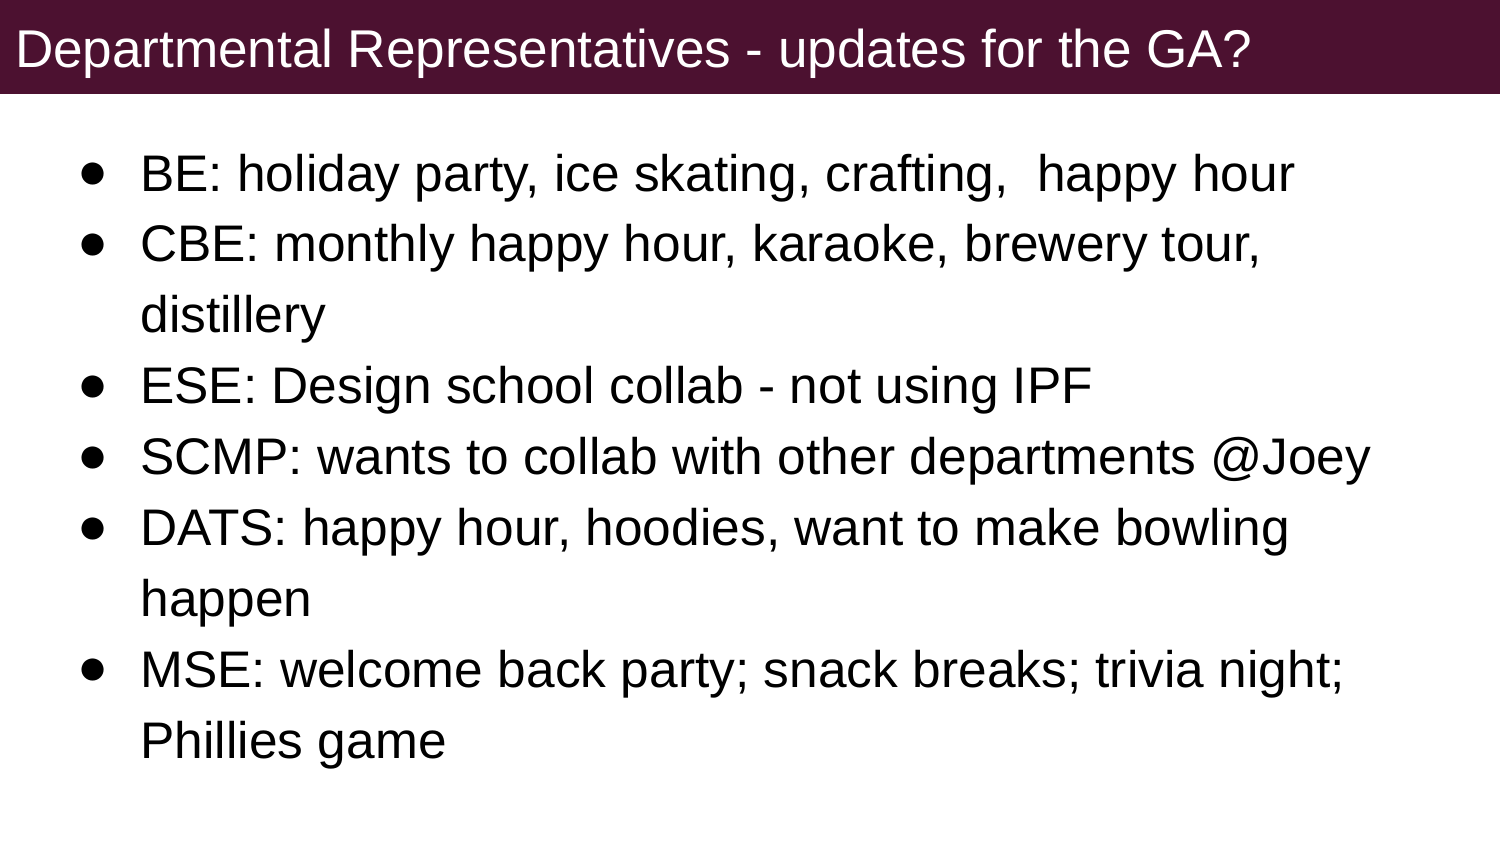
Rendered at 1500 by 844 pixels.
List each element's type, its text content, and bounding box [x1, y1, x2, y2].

title Departmental Representatives - updates for the GA? [0, 0, 1500, 94]
list BE: holiday party, ice skating, crafting, happy hour CBE: monthly happy hour, karaoke, brewery tour, distillery ESE: Design school collab - not using IPF SCMP: wants to collab with other departments @Joey DATS: happy hour, hoodies, want to make bowling happen MSE: welcome back party; snack breaks; trivia night; Phillies game [51, 115, 1449, 788]
